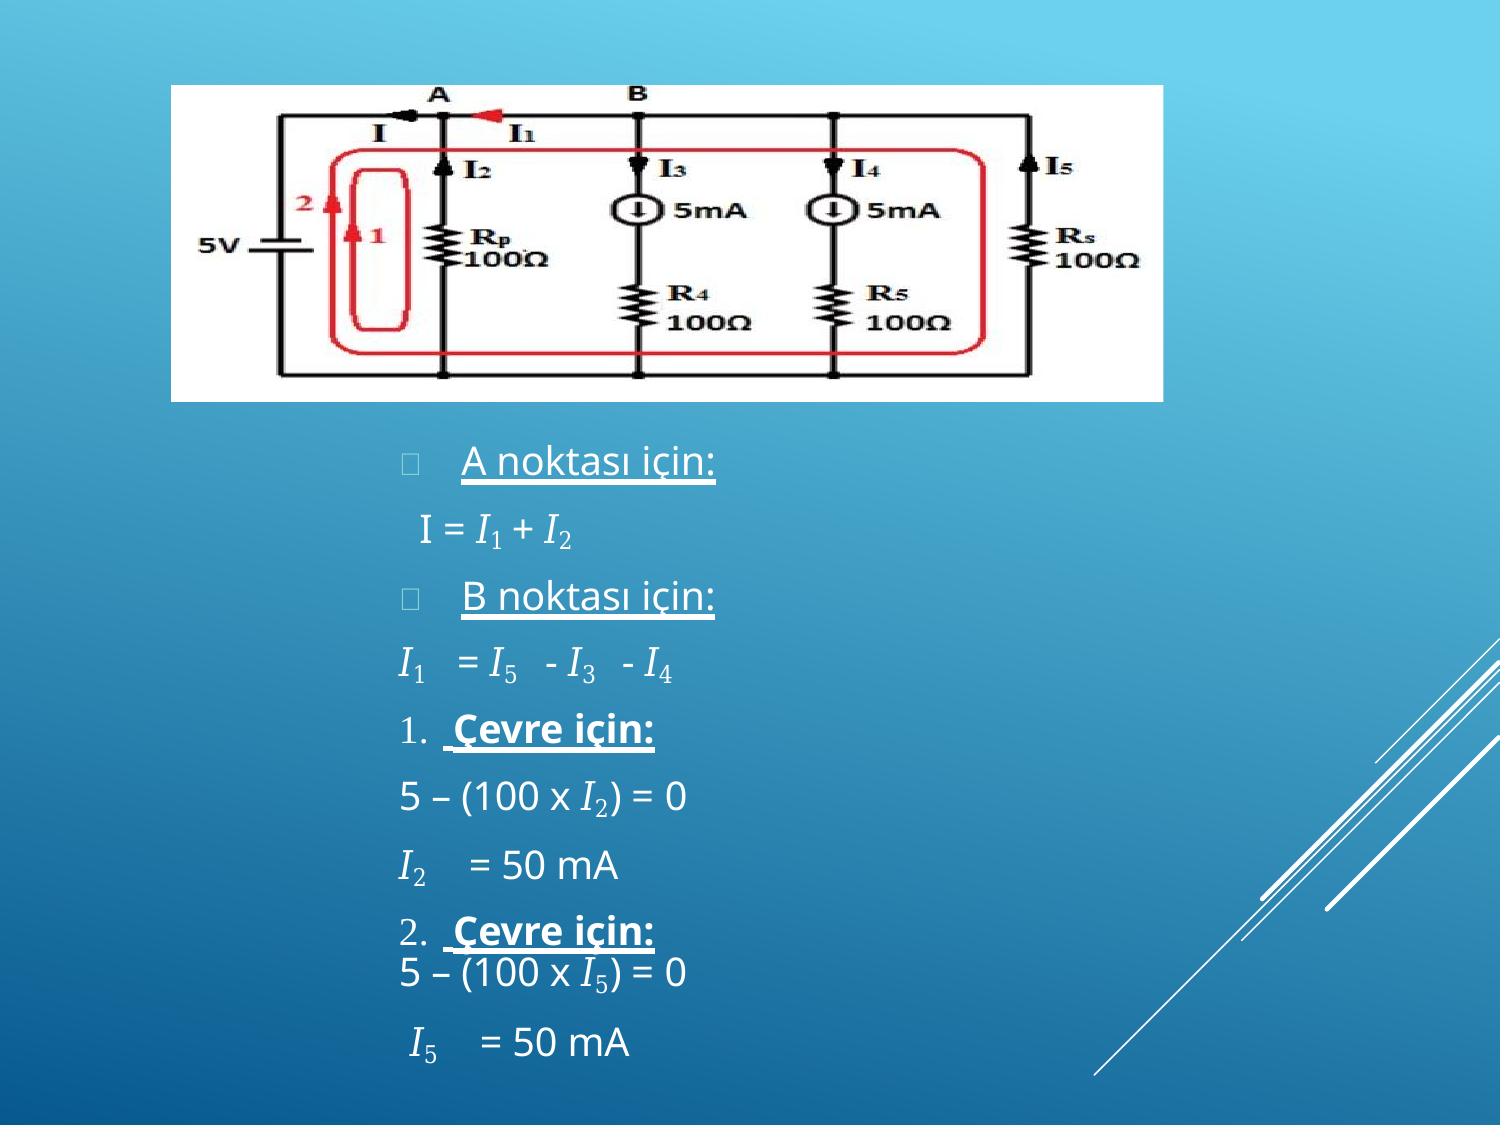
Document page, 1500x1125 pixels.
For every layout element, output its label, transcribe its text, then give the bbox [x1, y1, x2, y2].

text_box [171, 85, 1164, 402]
text_box  A noktası için: I = 𝐼1 + 𝐼2  B noktası için: 𝐼1 = 𝐼5 - 𝐼3 - 𝐼4 Çevre için: 5 – (100 x 𝐼2 ) = 0 𝐼2 = 50 mA Çevre için: 5 – (100 x 𝐼5 ) = 0 𝐼5 = 50 mA [392, 418, 724, 1068]
